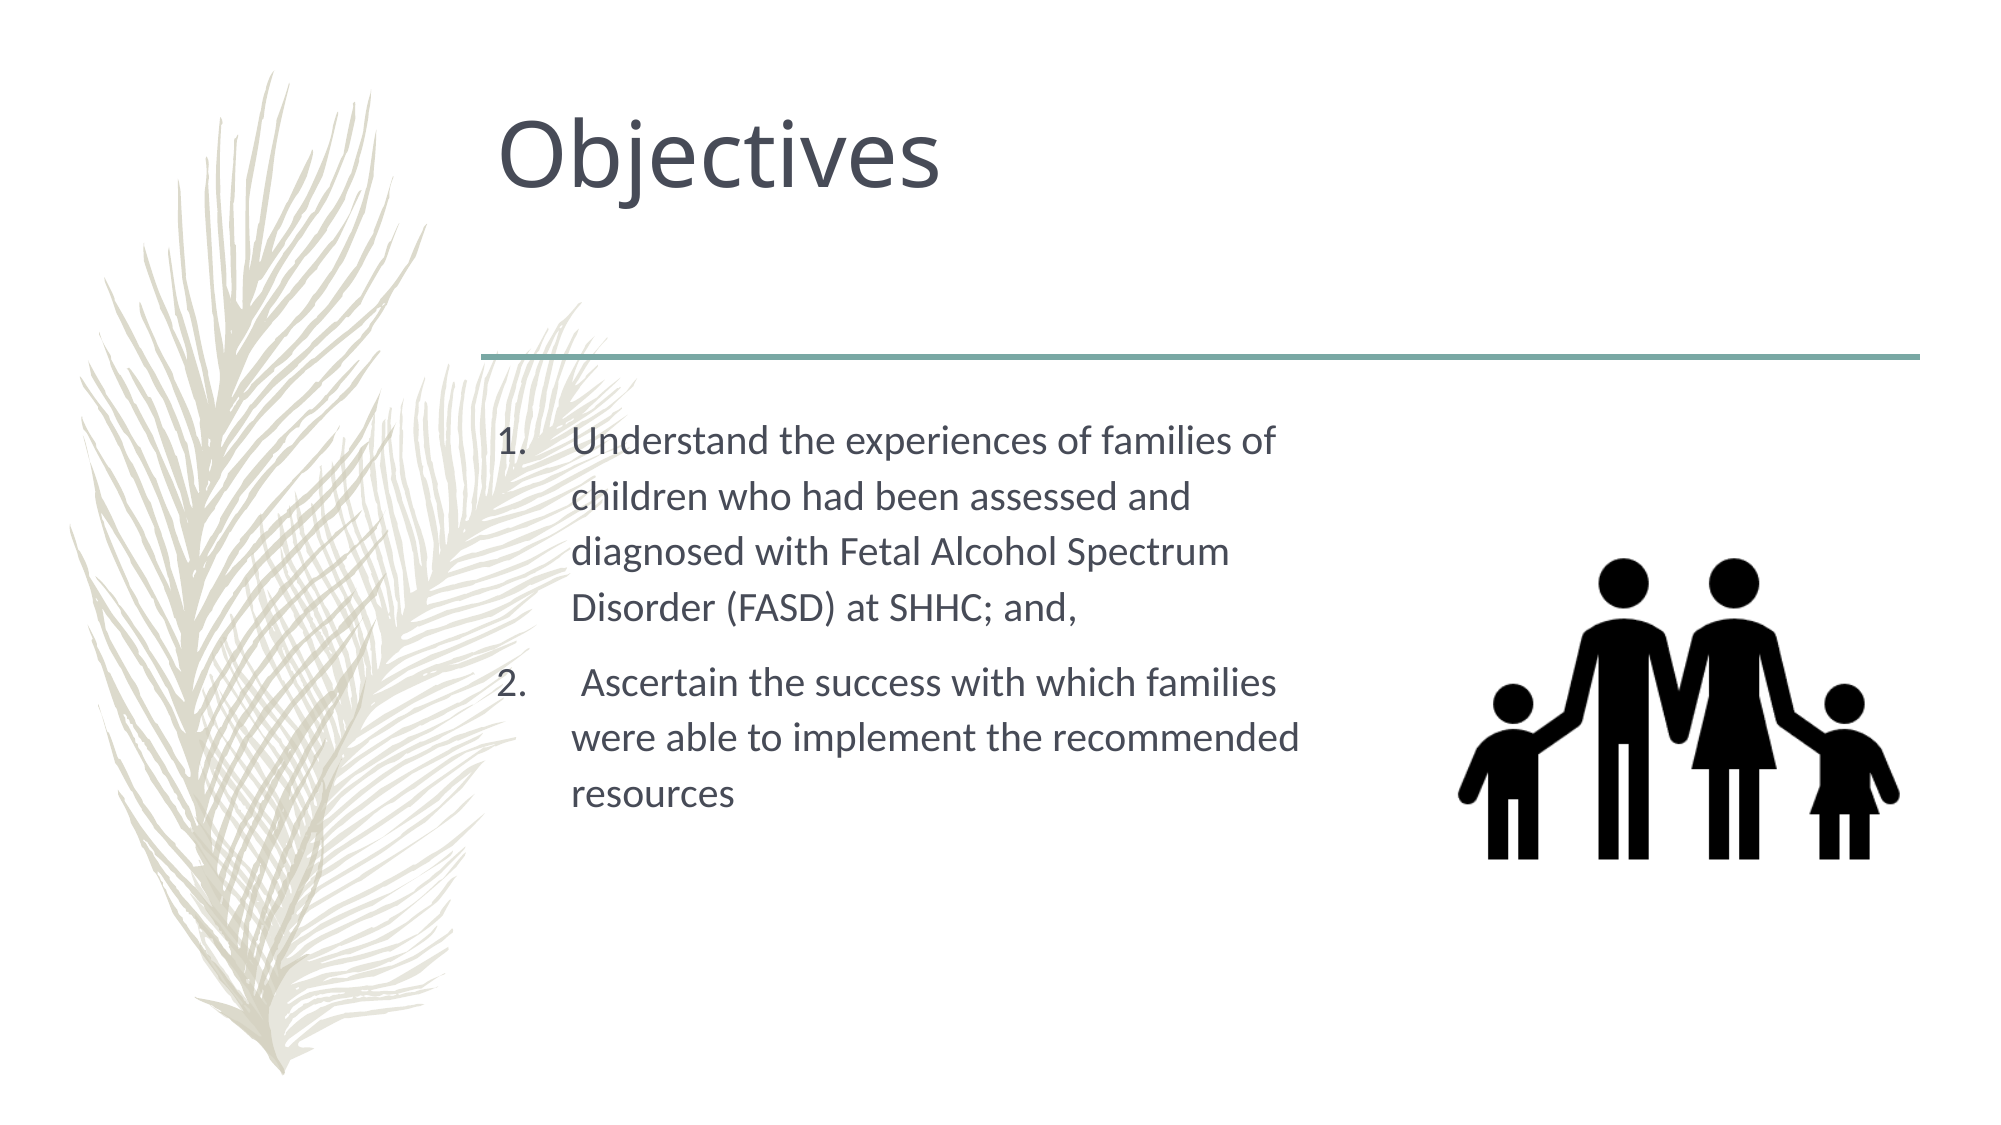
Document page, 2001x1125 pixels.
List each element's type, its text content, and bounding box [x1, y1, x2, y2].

picture [1438, 468, 1921, 951]
title Objectives [481, 93, 1920, 350]
list Understand the experiences of families of children who had been assessed and diagnosed with Fetal Alcohol Spectrum Disorder (FASD) at SHHC; and, Ascertain the success with which families were able to implement the recommended resources [481, 399, 1359, 999]
